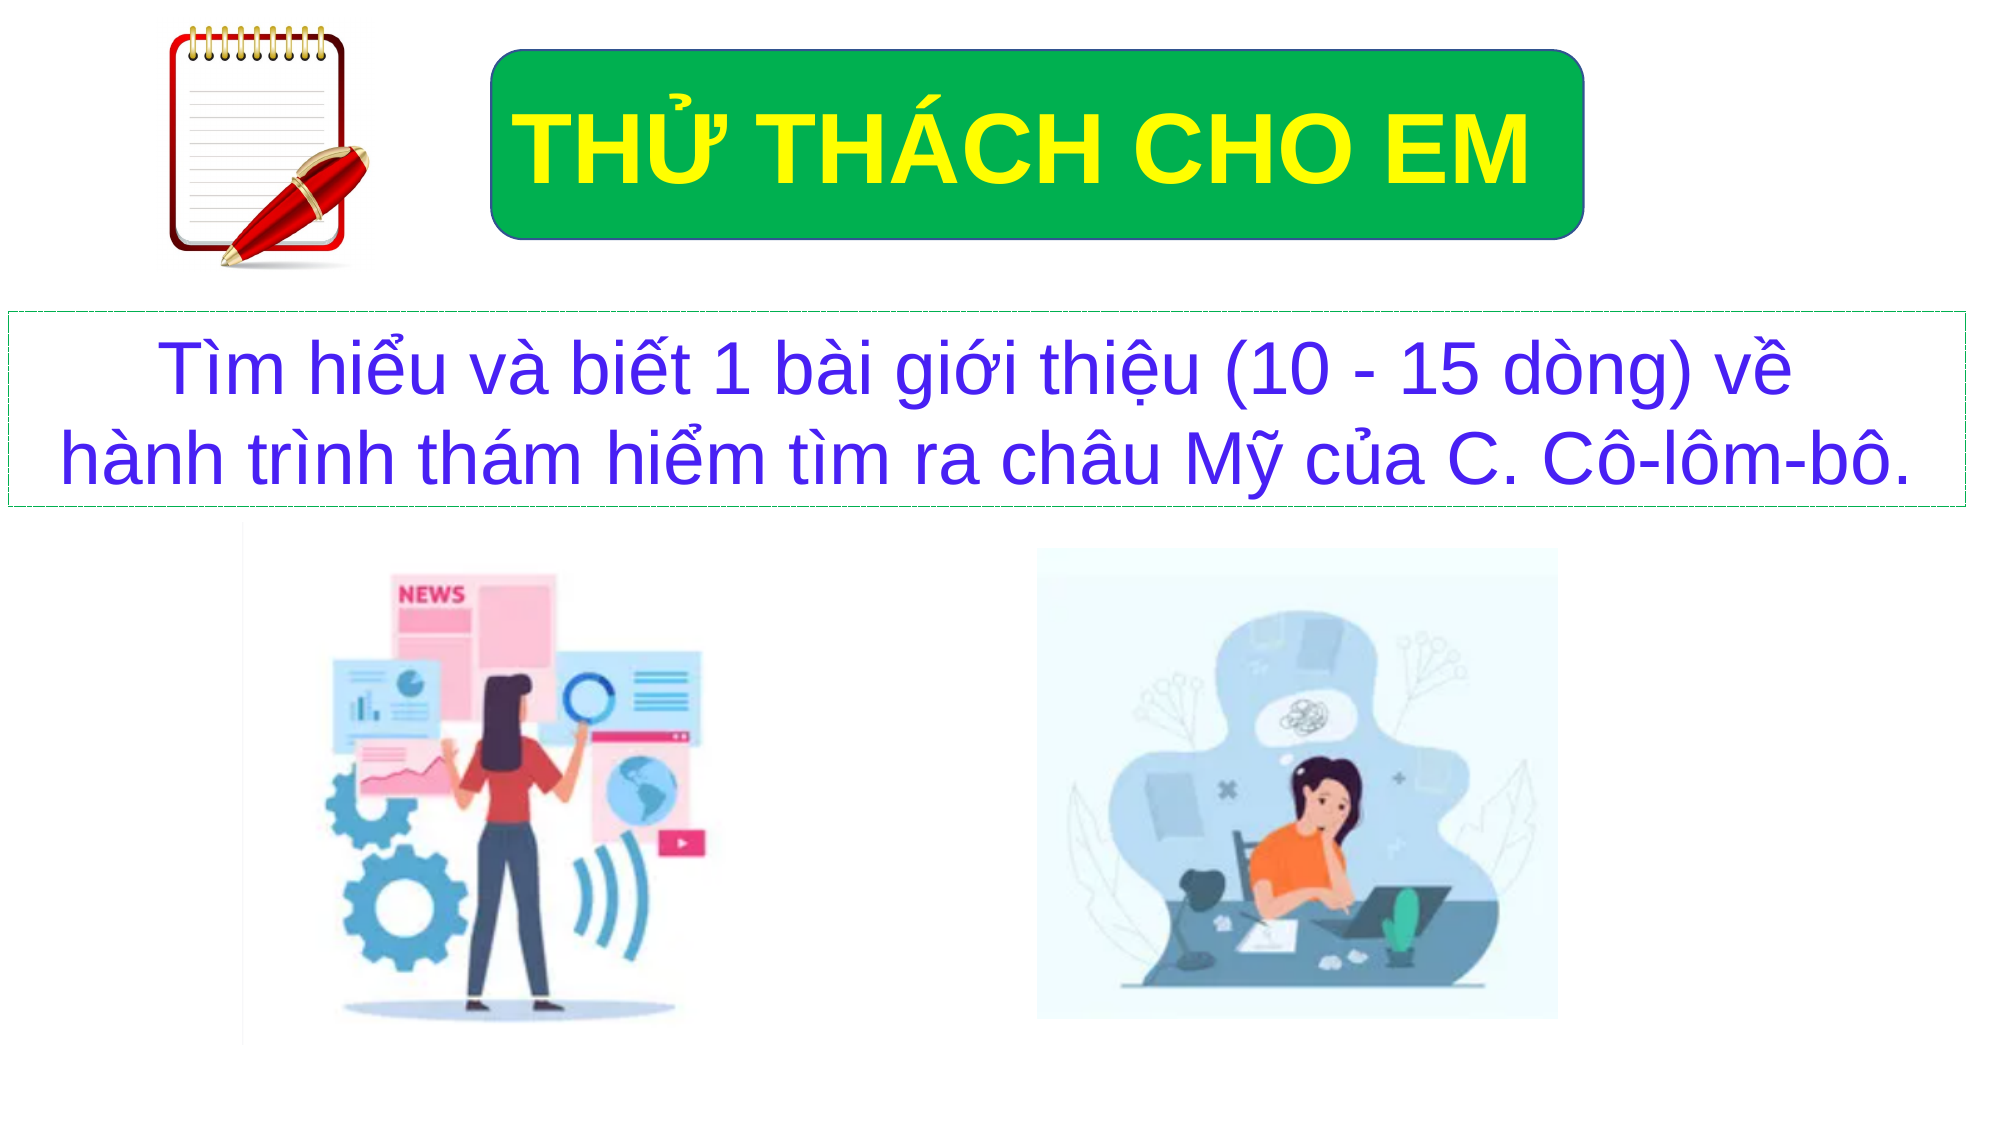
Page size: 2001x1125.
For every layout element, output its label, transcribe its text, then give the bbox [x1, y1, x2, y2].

text_box [490, 49, 1585, 241]
text_box THỬ THÁCH CHO EM [441, 76, 1584, 212]
picture [242, 522, 776, 1045]
picture [1037, 548, 1558, 1019]
text_box Tìm hiểu và biết 1 bài giới thiệu (10 - 15 dòng) về hành trình thám hiểm tìm ra châu Mỹ của C. Cô-lôm-bô. [8, 311, 1966, 507]
picture [156, 17, 375, 272]
